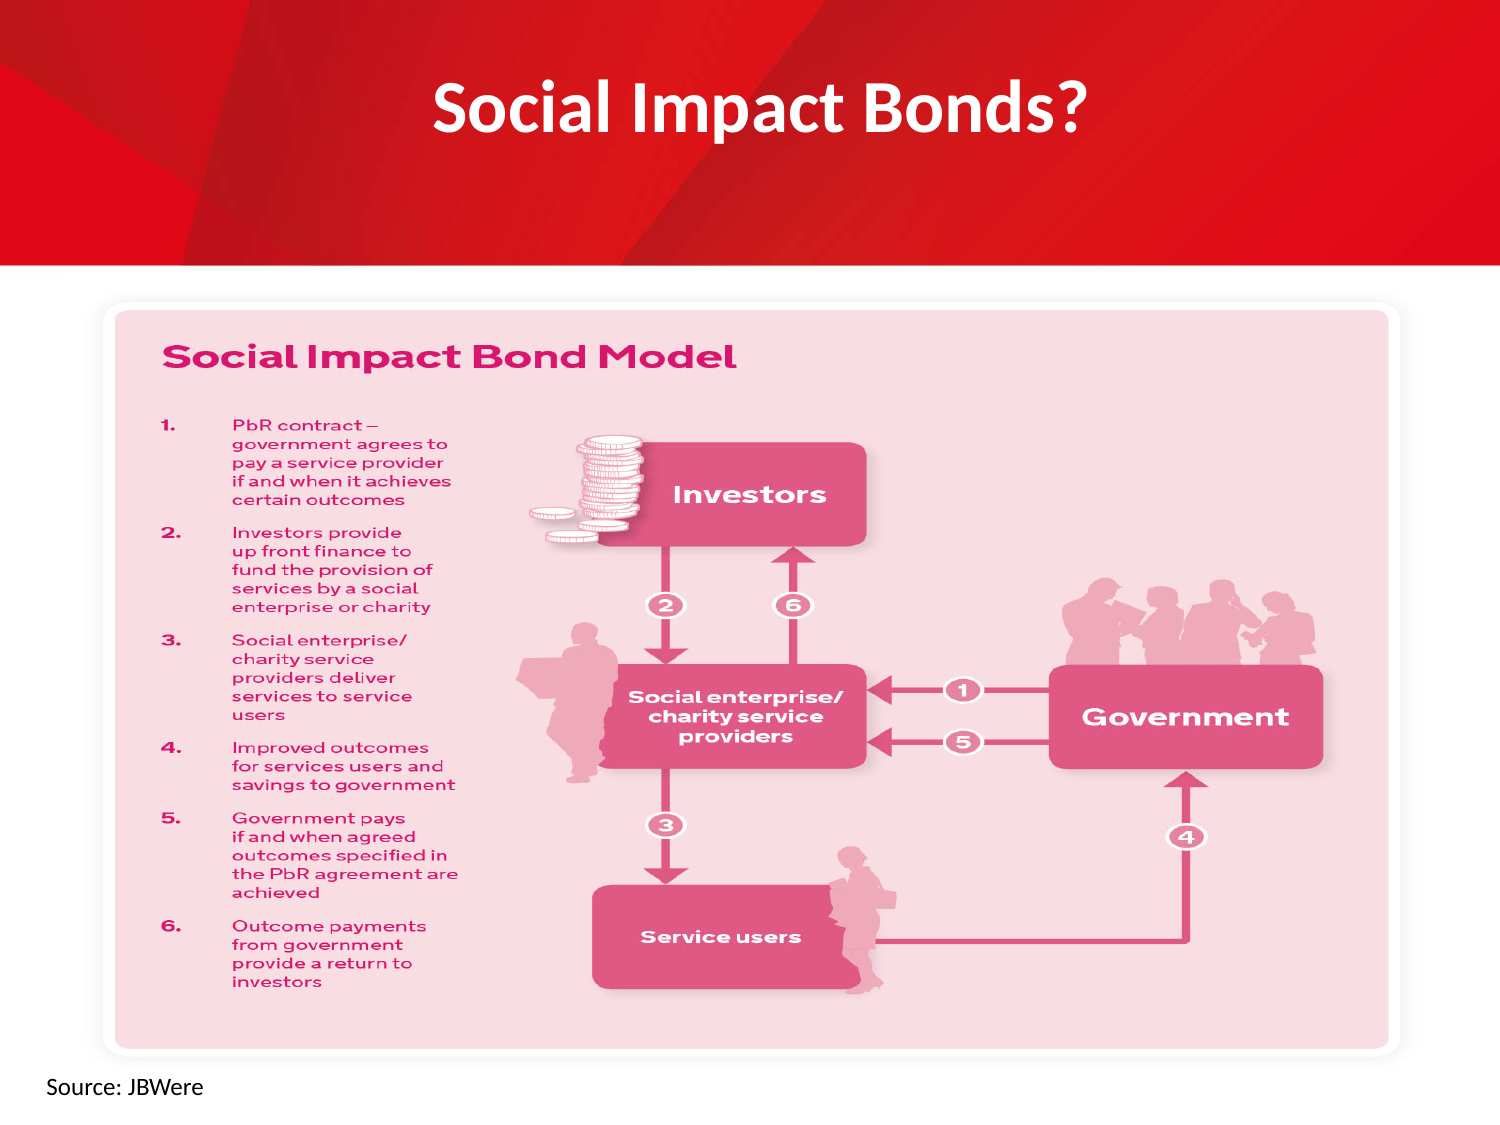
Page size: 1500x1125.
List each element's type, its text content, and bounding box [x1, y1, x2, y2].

text_box Social Impact Bonds? [86, 49, 1437, 238]
picture [0, 0, 1500, 1125]
text_box Source: JBWere [31, 1062, 220, 1108]
